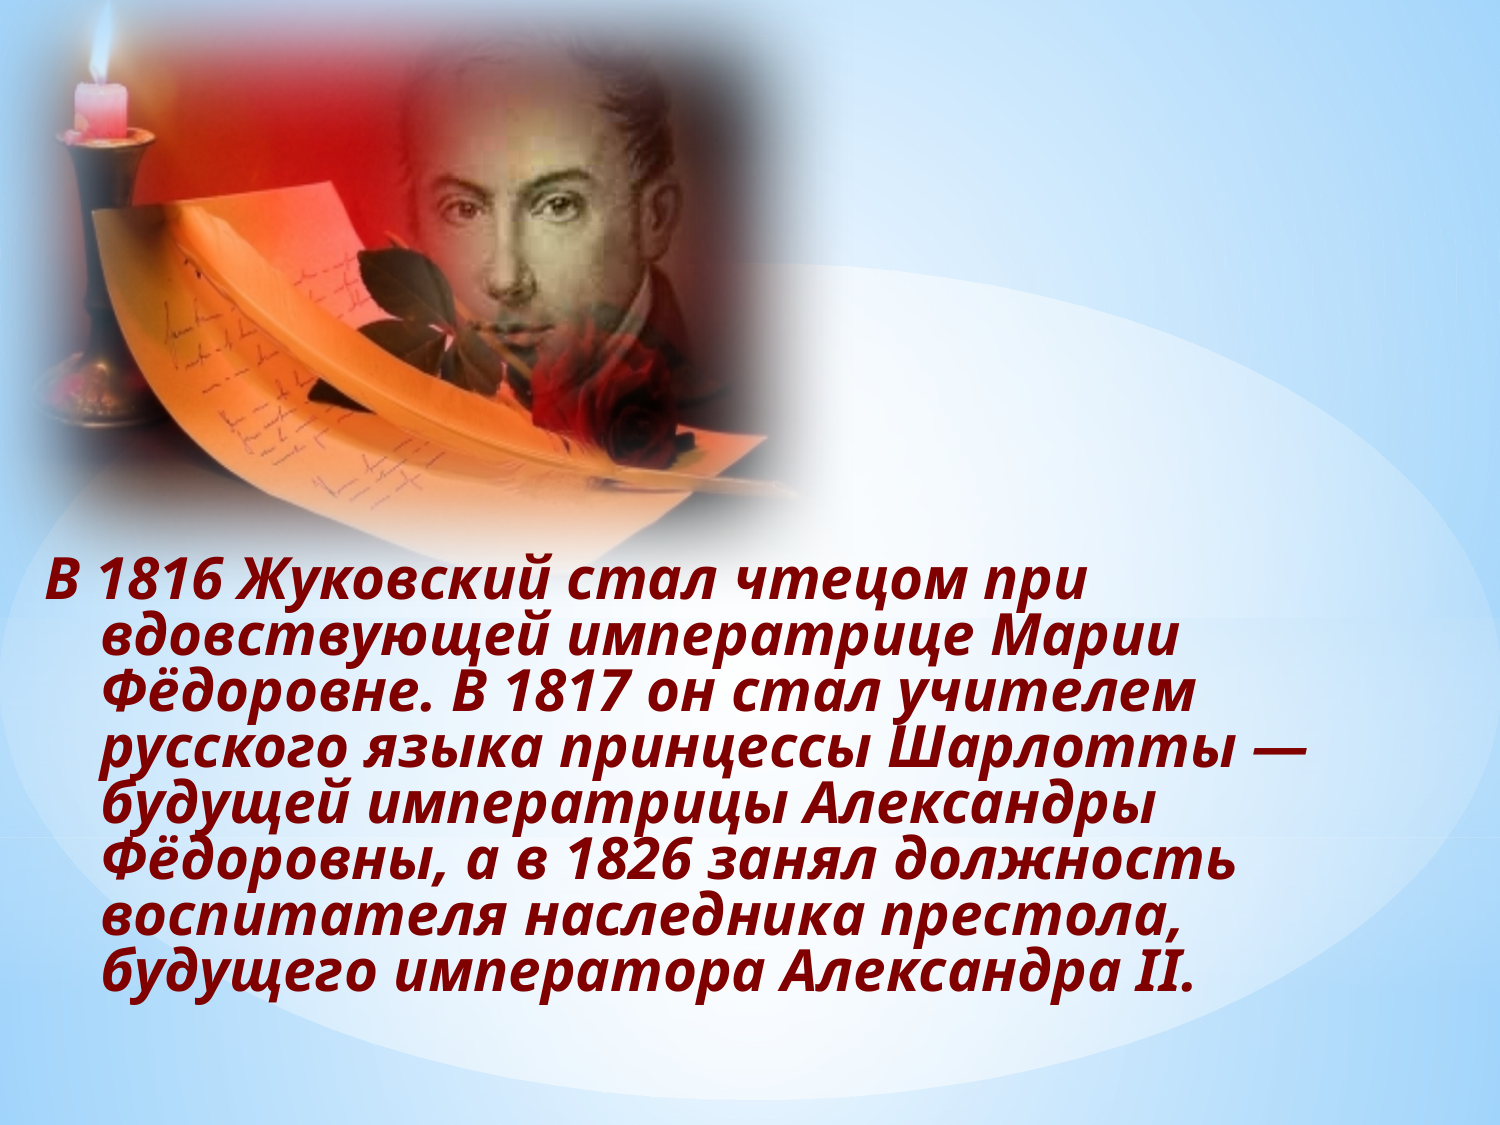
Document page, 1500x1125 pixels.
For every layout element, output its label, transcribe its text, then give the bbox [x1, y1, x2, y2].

text_box В 1816 Жуковский стал чтецом при вдовствующей императрице Марии Фёдоровне. В 1817 он стал учителем русского языка принцессы Шарлотты — будущей императрицы Александры Фёдоровны, а в 1826 занял должность воспитателя наследника престола, будущего императора Александра II. [29, 479, 1459, 1125]
picture [0, 0, 857, 610]
